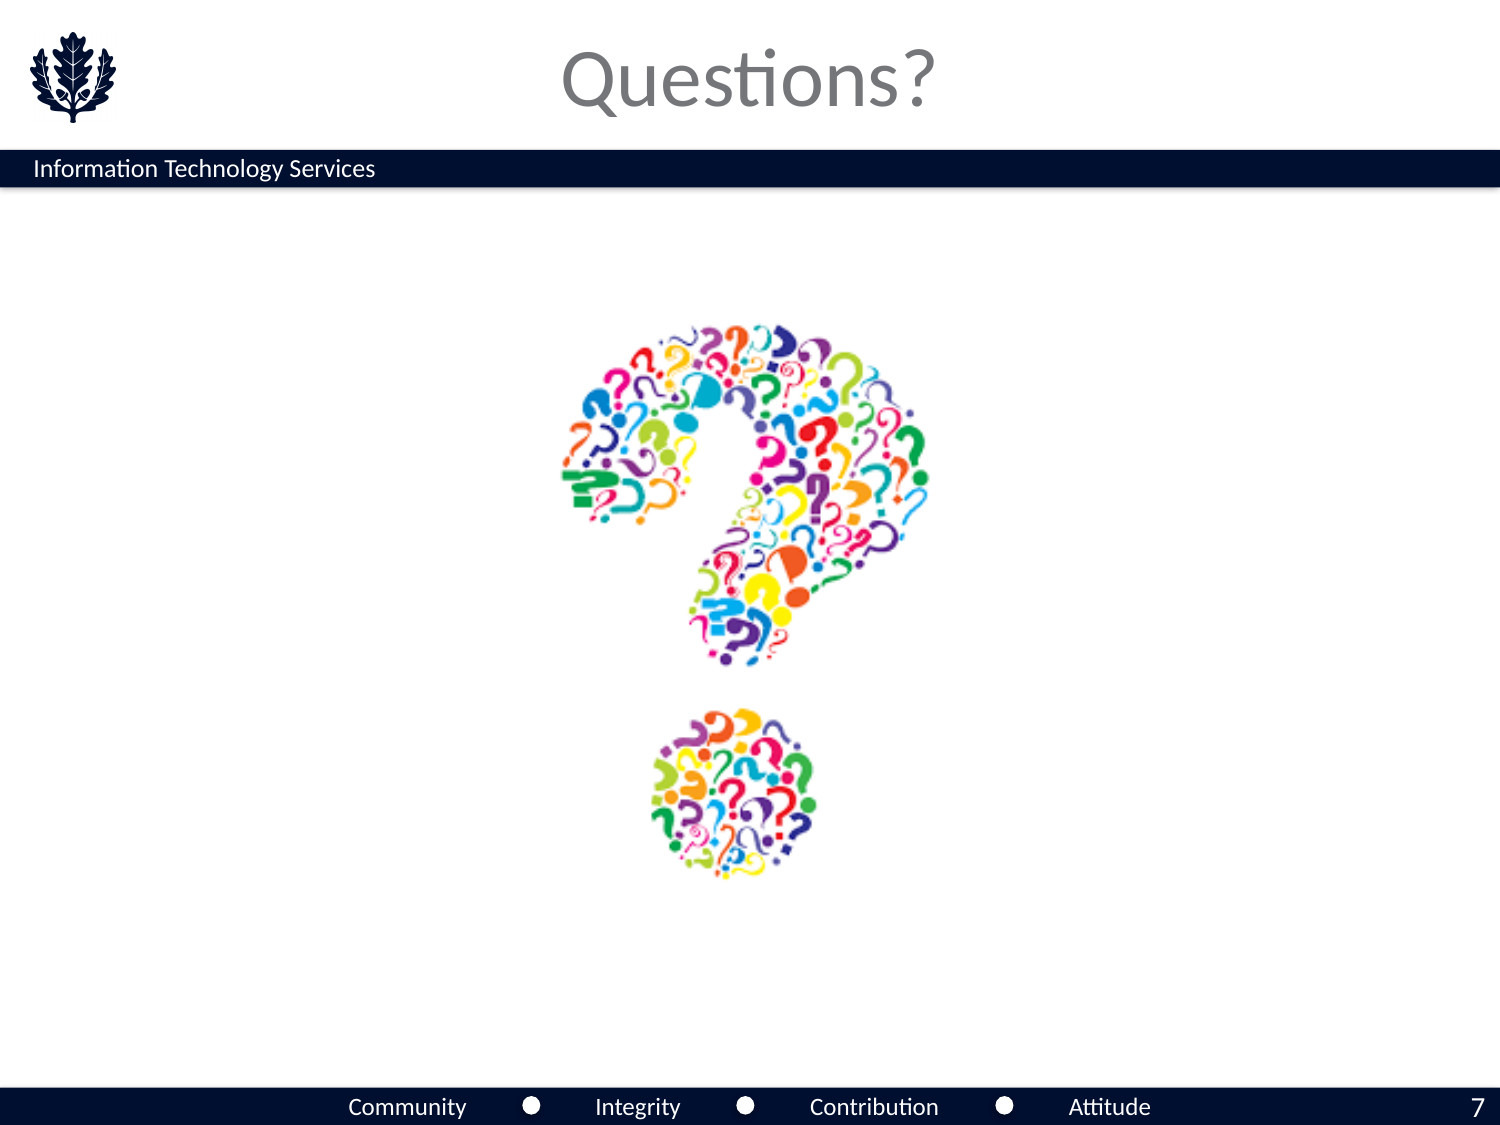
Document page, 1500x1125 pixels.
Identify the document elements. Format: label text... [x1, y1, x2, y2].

picture [30, 32, 116, 123]
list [539, 302, 952, 903]
title Questions? [150, 15, 1350, 136]
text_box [331, 1082, 1169, 1125]
